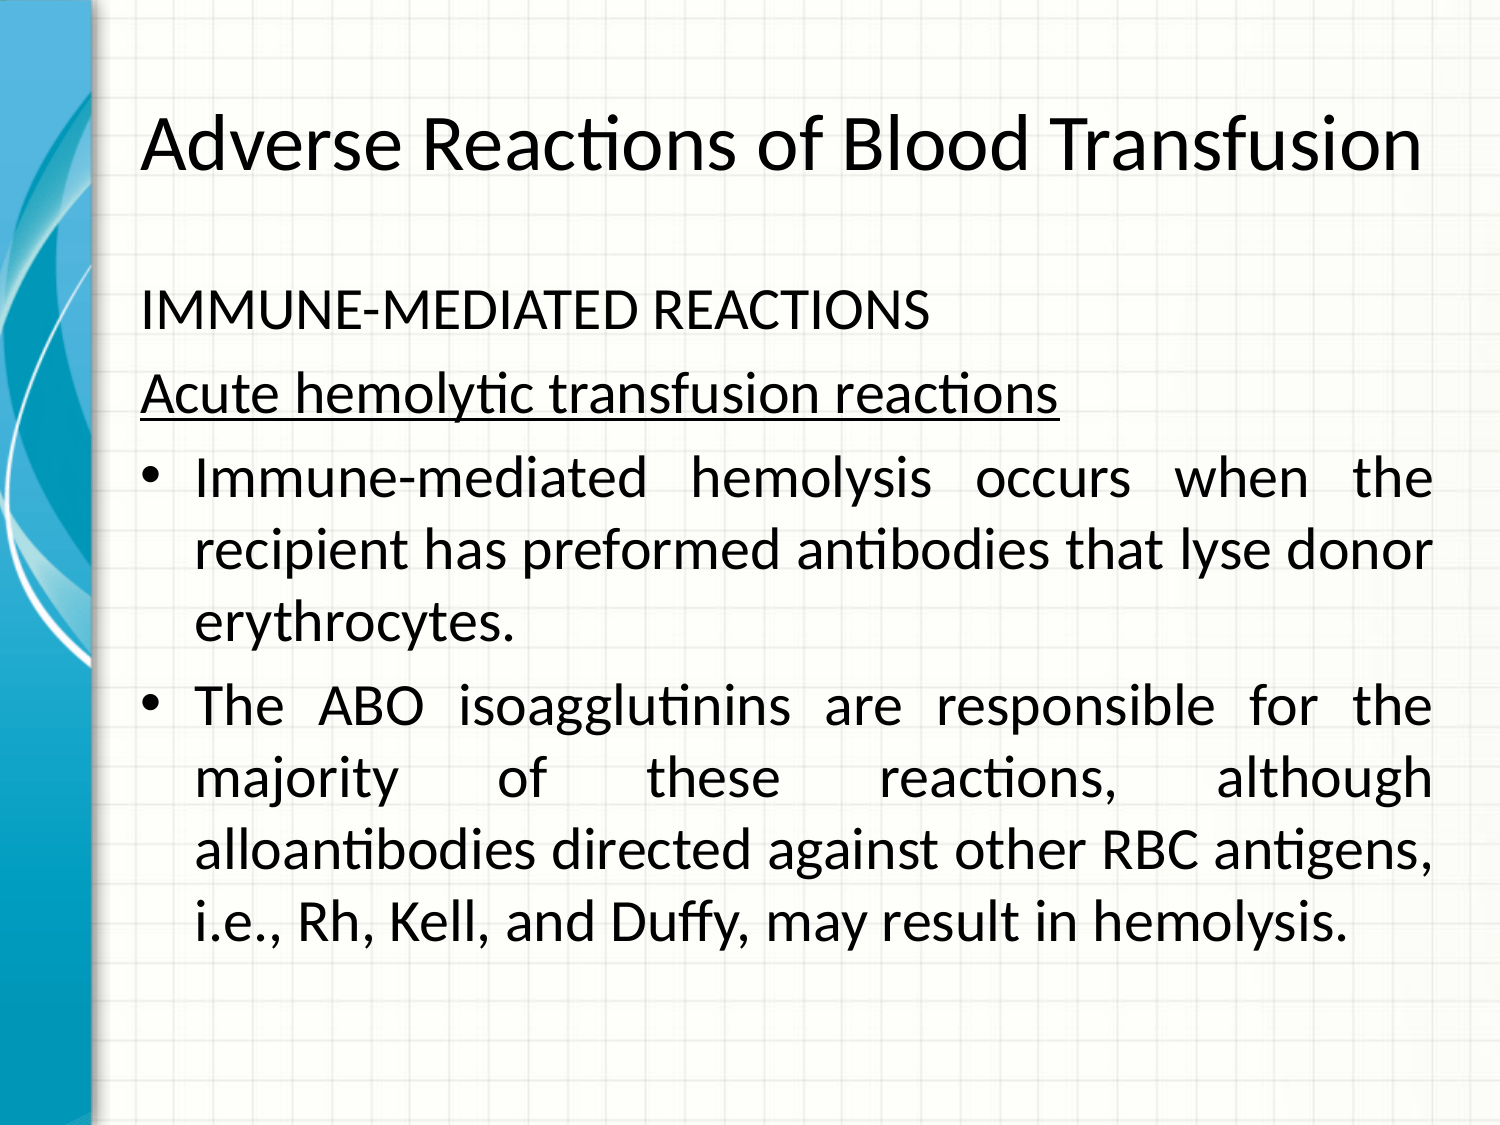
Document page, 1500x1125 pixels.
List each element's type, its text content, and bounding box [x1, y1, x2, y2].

picture [0, 0, 1500, 1125]
list IMMUNE-MEDIATED REACTIONS Acute hemolytic transfusion reactions Immune-mediated hemolysis occurs when the recipient has preformed antibodies that lyse donor erythrocytes. The ABO isoagglutinins are responsible for the majority of these reactions, although alloantibodies directed against other RBC antigens, i.e., Rh, Kell, and Duffy, may result in hemolysis. [125, 261, 1450, 967]
title Adverse Reactions of Blood Transfusion [125, 44, 1450, 232]
